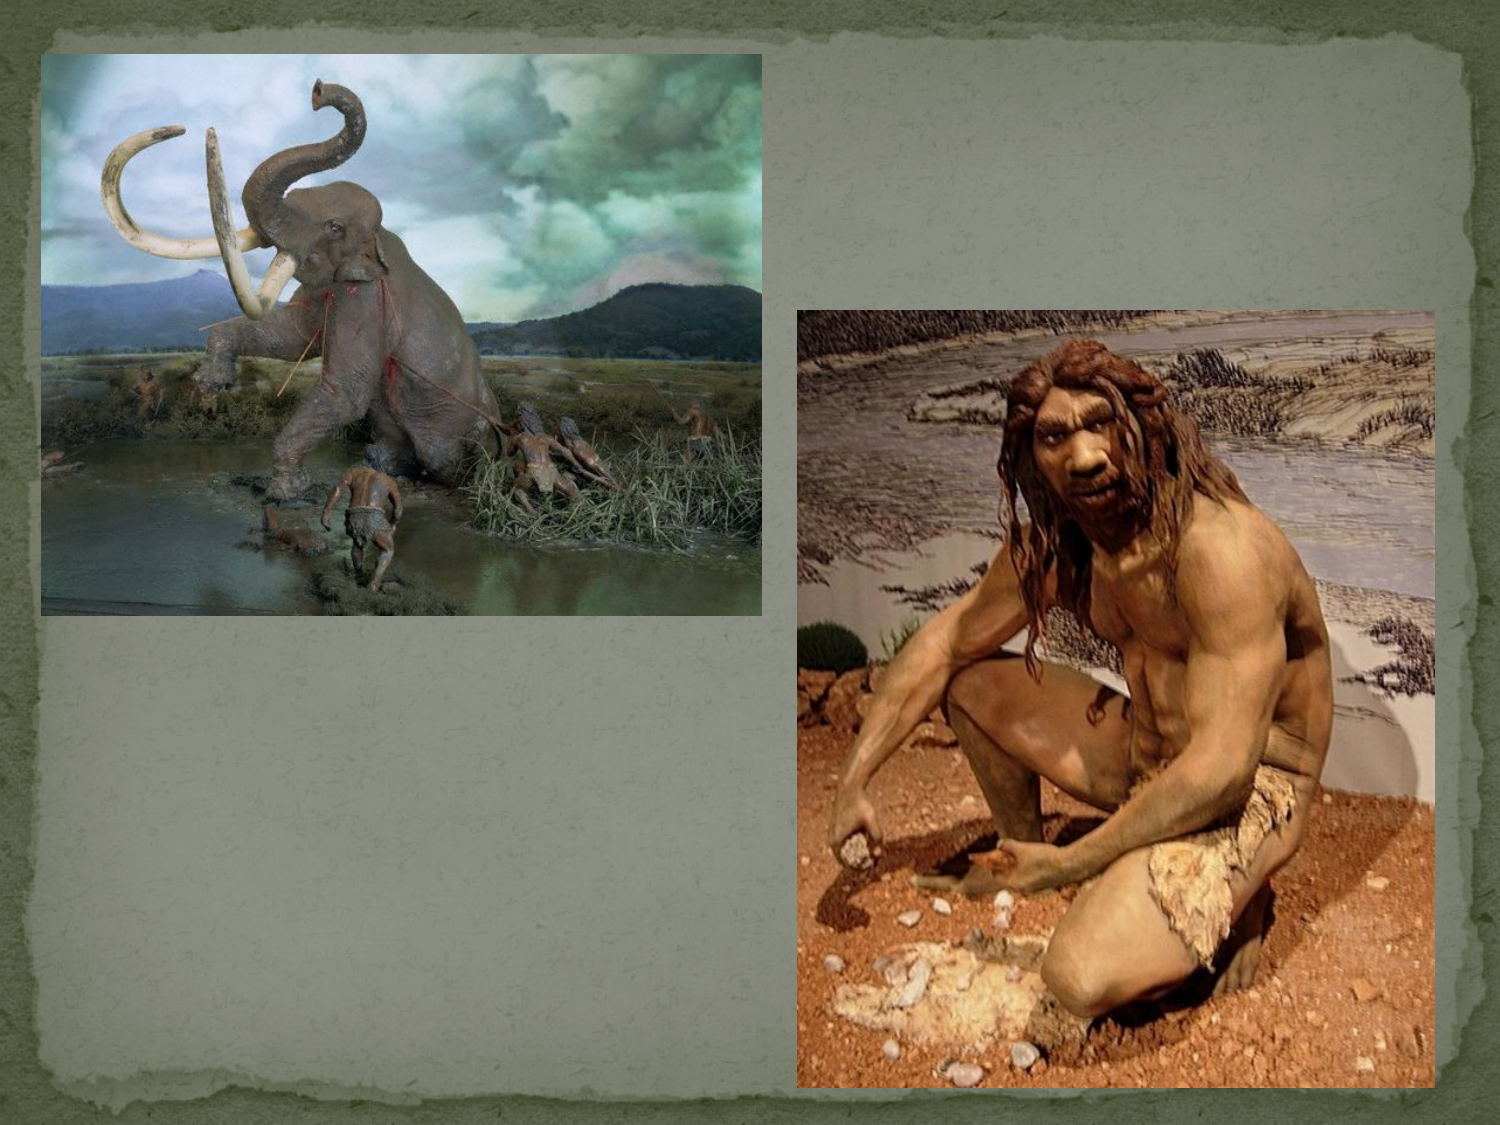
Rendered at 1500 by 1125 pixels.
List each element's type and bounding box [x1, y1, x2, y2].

picture [41, 54, 762, 616]
picture [797, 310, 1435, 1088]
